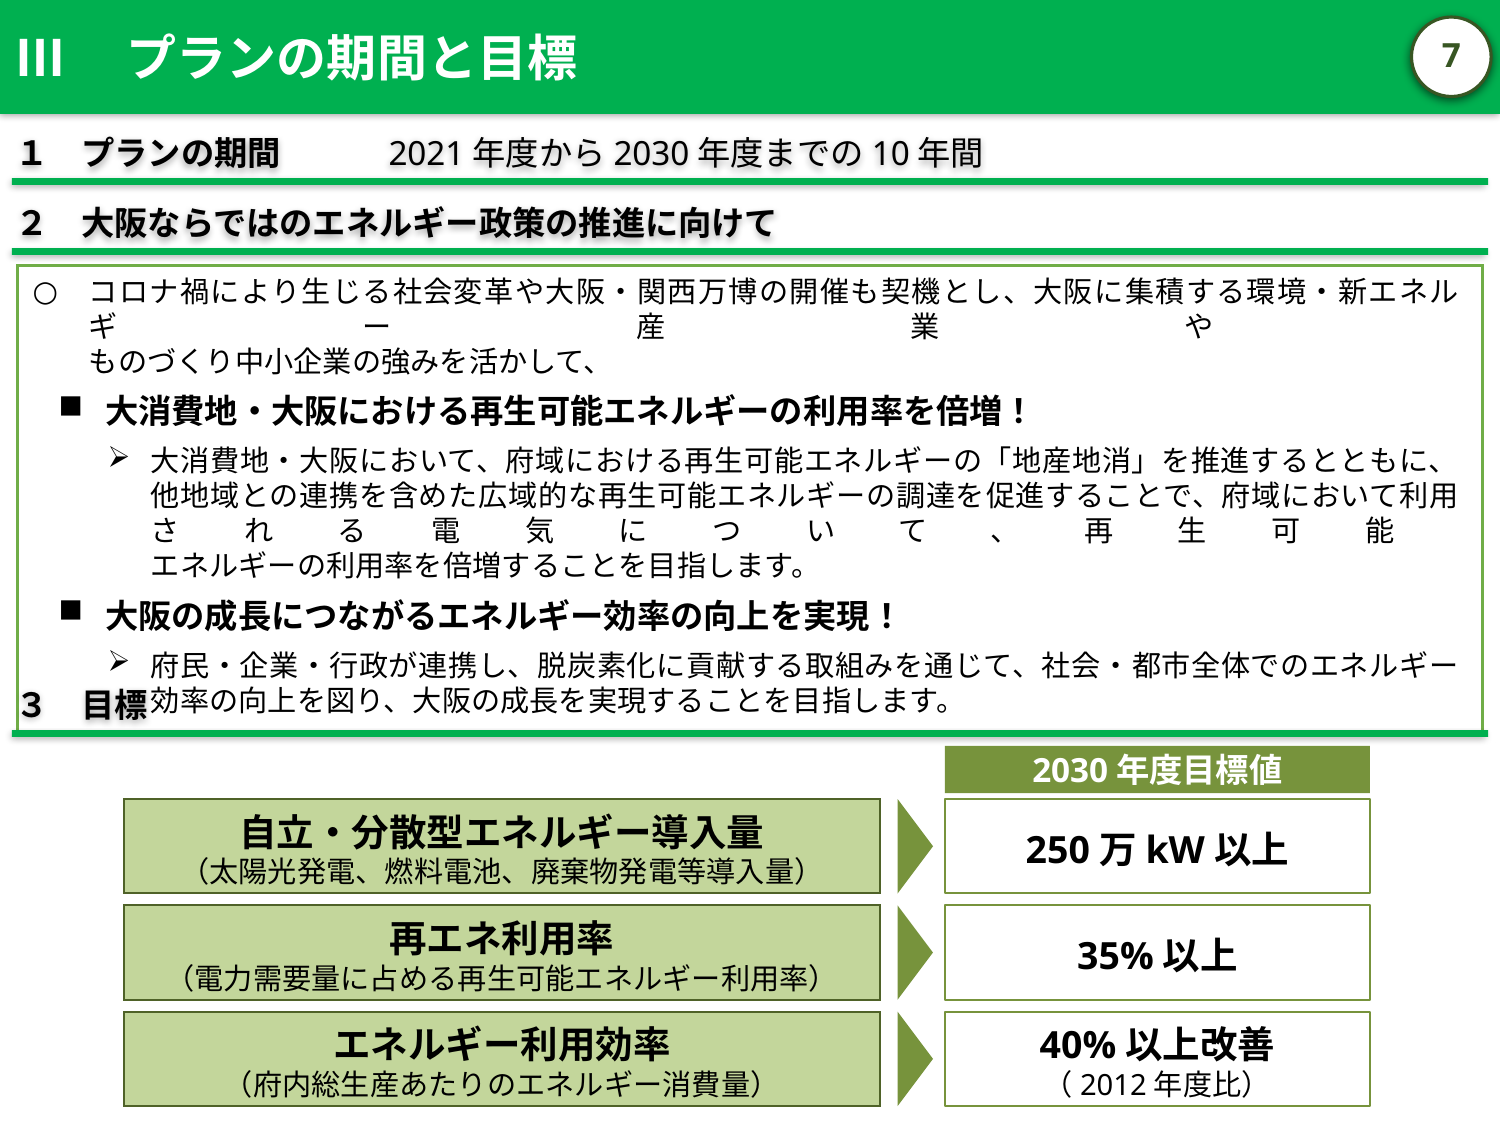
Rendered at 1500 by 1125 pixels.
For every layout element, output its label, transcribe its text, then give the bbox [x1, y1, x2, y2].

text_box ２ 大阪ならではのエネルギー政策の推進に向けて [0, 194, 1500, 250]
text_box [897, 905, 933, 1000]
text_box エネルギー利用効率 （府内総生産あたりのエネルギー消費量） [123, 1011, 880, 1107]
text_box [11, 178, 1489, 185]
text_box [897, 799, 934, 894]
text_box Ⅲ プランの期間と目標 [0, 0, 1500, 114]
text_box ３ 目標 [0, 676, 1500, 732]
text_box 再エネ利用率 （電力需要量に占める再生可能エネルギー利用率） [123, 905, 880, 1000]
text_box [11, 248, 1489, 255]
text_box コロナ禍により生じる社会変革や大阪・関西万博の開催も契機とし、大阪に集積する環境・新エネルギー産業や ものづくり中小企業の強みを活かして、 大消費地・大阪における再生可能エネルギーの利用率を倍増！ 大消費地・大阪において、府域における再生可能エネルギーの「地産地消」を推進するとともに、他地域との連携を含めた広域的な再生可能エネルギーの調達を促進することで、府域において利用される電気について、再生可能 エネルギーの利用率を倍増することを目指します。 大阪の成長につながるエネルギー効率の向上を実現！ 府民・企業・行政が連携し、脱炭素化に貢献する取組みを通じて、社会・都市全体でのエネルギー効率の向上を図り、大阪の成長を実現することを目指します。 [17, 264, 1483, 674]
text_box １ プランの期間 2021年度から2030年度までの10年間 [0, 124, 1500, 180]
text_box 40%以上改善 （2012年度⽐） [944, 1011, 1370, 1107]
text_box 6 [1411, 17, 1492, 97]
text_box [897, 1011, 934, 1107]
text_box 250万kW以上 [944, 799, 1370, 894]
text_box 35%以上 [944, 905, 1370, 1000]
text_box 自立・分散型エネルギー導入量 （太陽光発電、燃料電池、廃棄物発電等導入量） [123, 799, 880, 894]
text_box 2030年度目標値 [944, 746, 1370, 794]
text_box [11, 730, 1489, 737]
